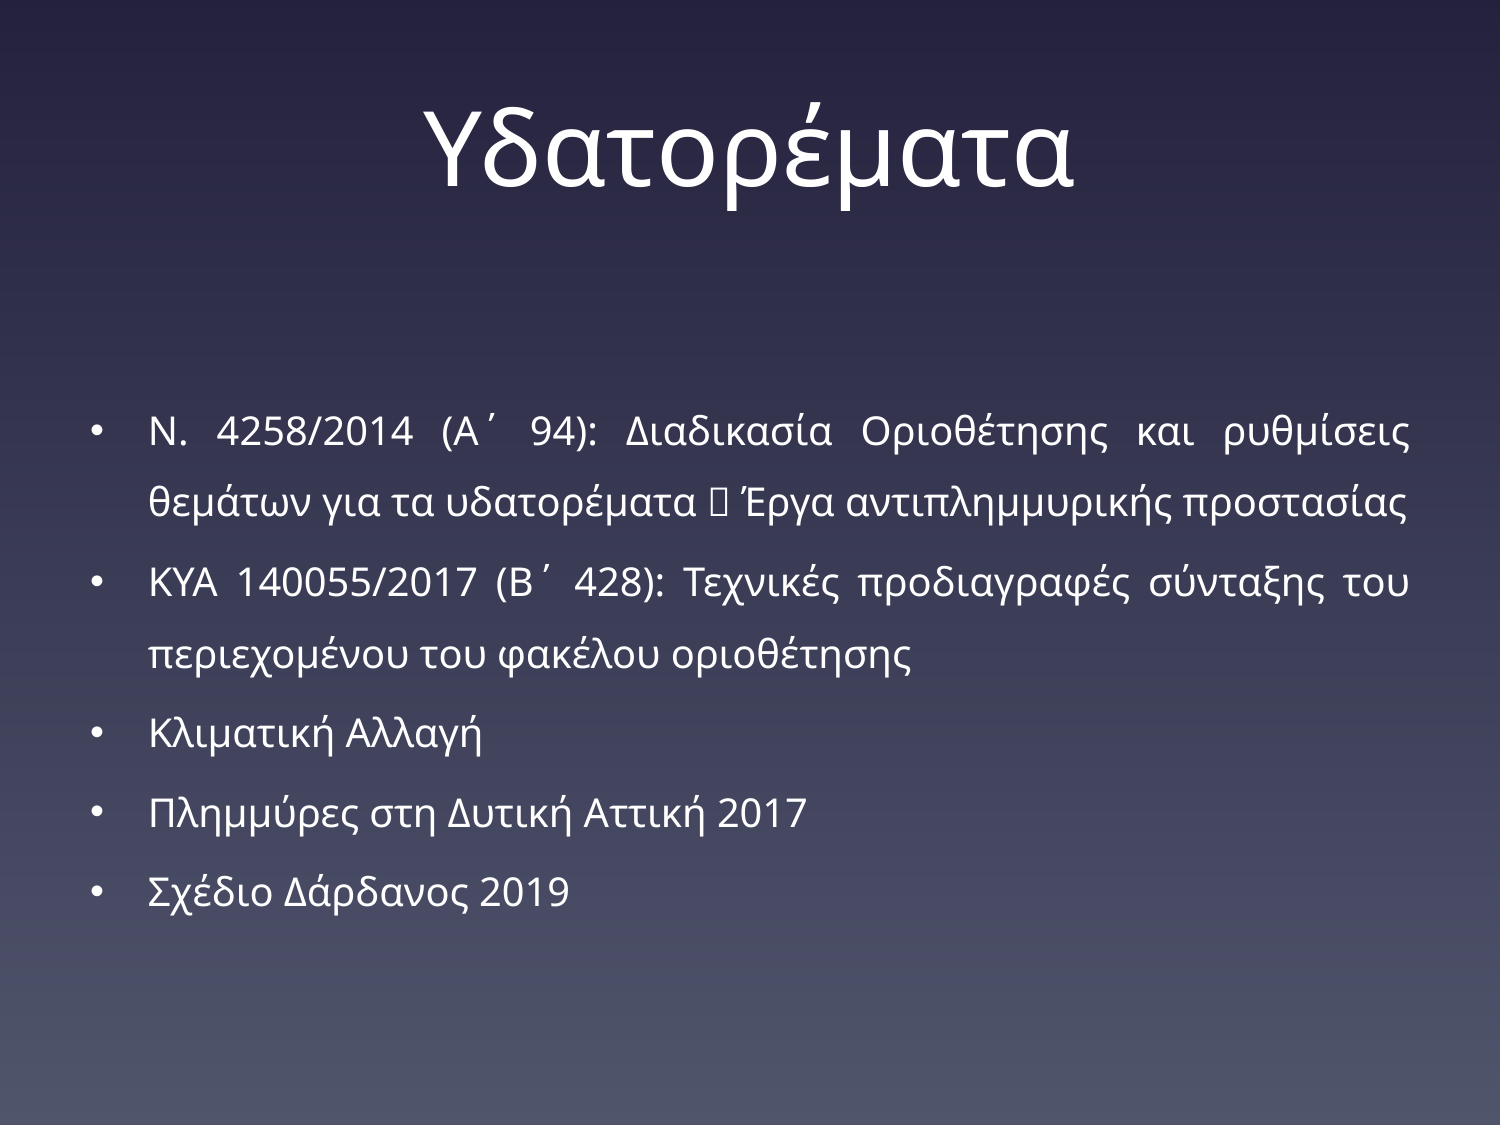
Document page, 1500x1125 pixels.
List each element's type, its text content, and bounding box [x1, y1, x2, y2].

title Υδατορέματα [75, 75, 1425, 263]
list Ν. 4258/2014 (Α΄ 94): Διαδικασία Οριοθέτησης και ρυθμίσεις θεμάτων για τα υδατορέματα  Έργα αντιπλημμυρικής προστασίας ΚΥΑ 140055/2017 (Β΄ 428): Τεχνικές προδιαγραφές σύνταξης του περιεχομένου του φακέλου οριοθέτησης Κλιματική Αλλαγή Πλημμύρες στη Δυτική Αττική 2017 Σχέδιο Δάρδανος 2019 [75, 316, 1425, 1049]
